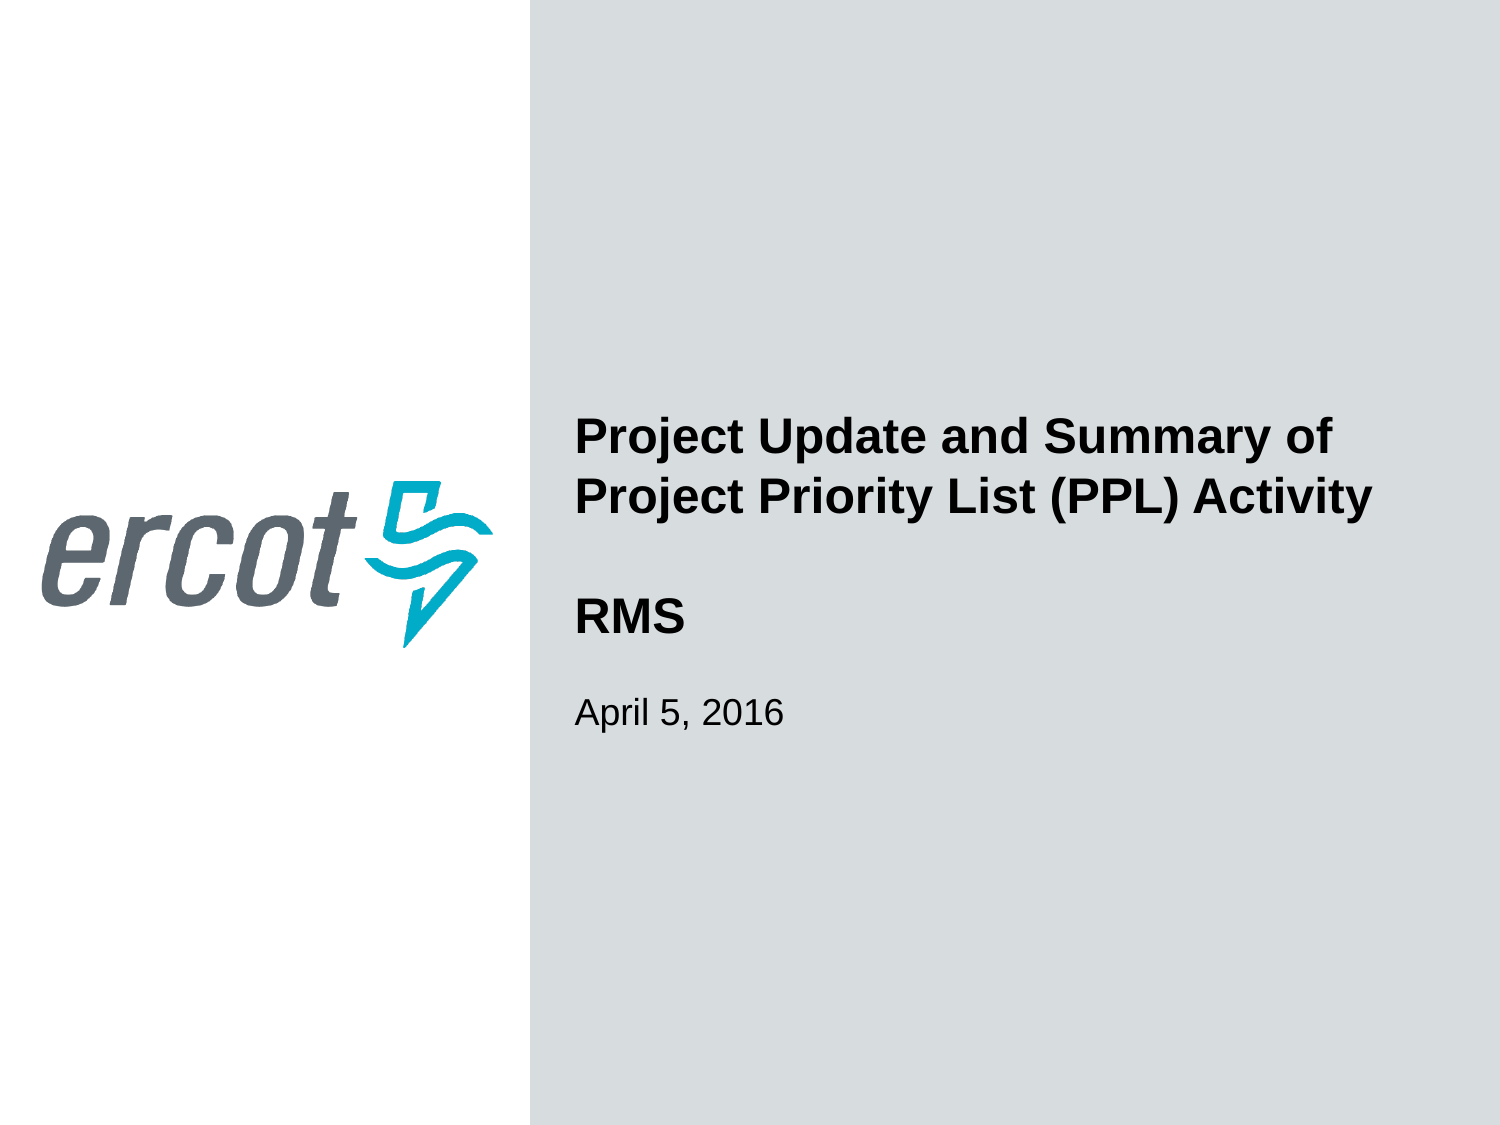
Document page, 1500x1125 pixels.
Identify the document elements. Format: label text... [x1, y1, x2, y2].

text_box Project Update and Summary of Project Priority List (PPL) Activity RMS April 5, 2016 [559, 395, 1486, 741]
picture [32, 471, 501, 654]
